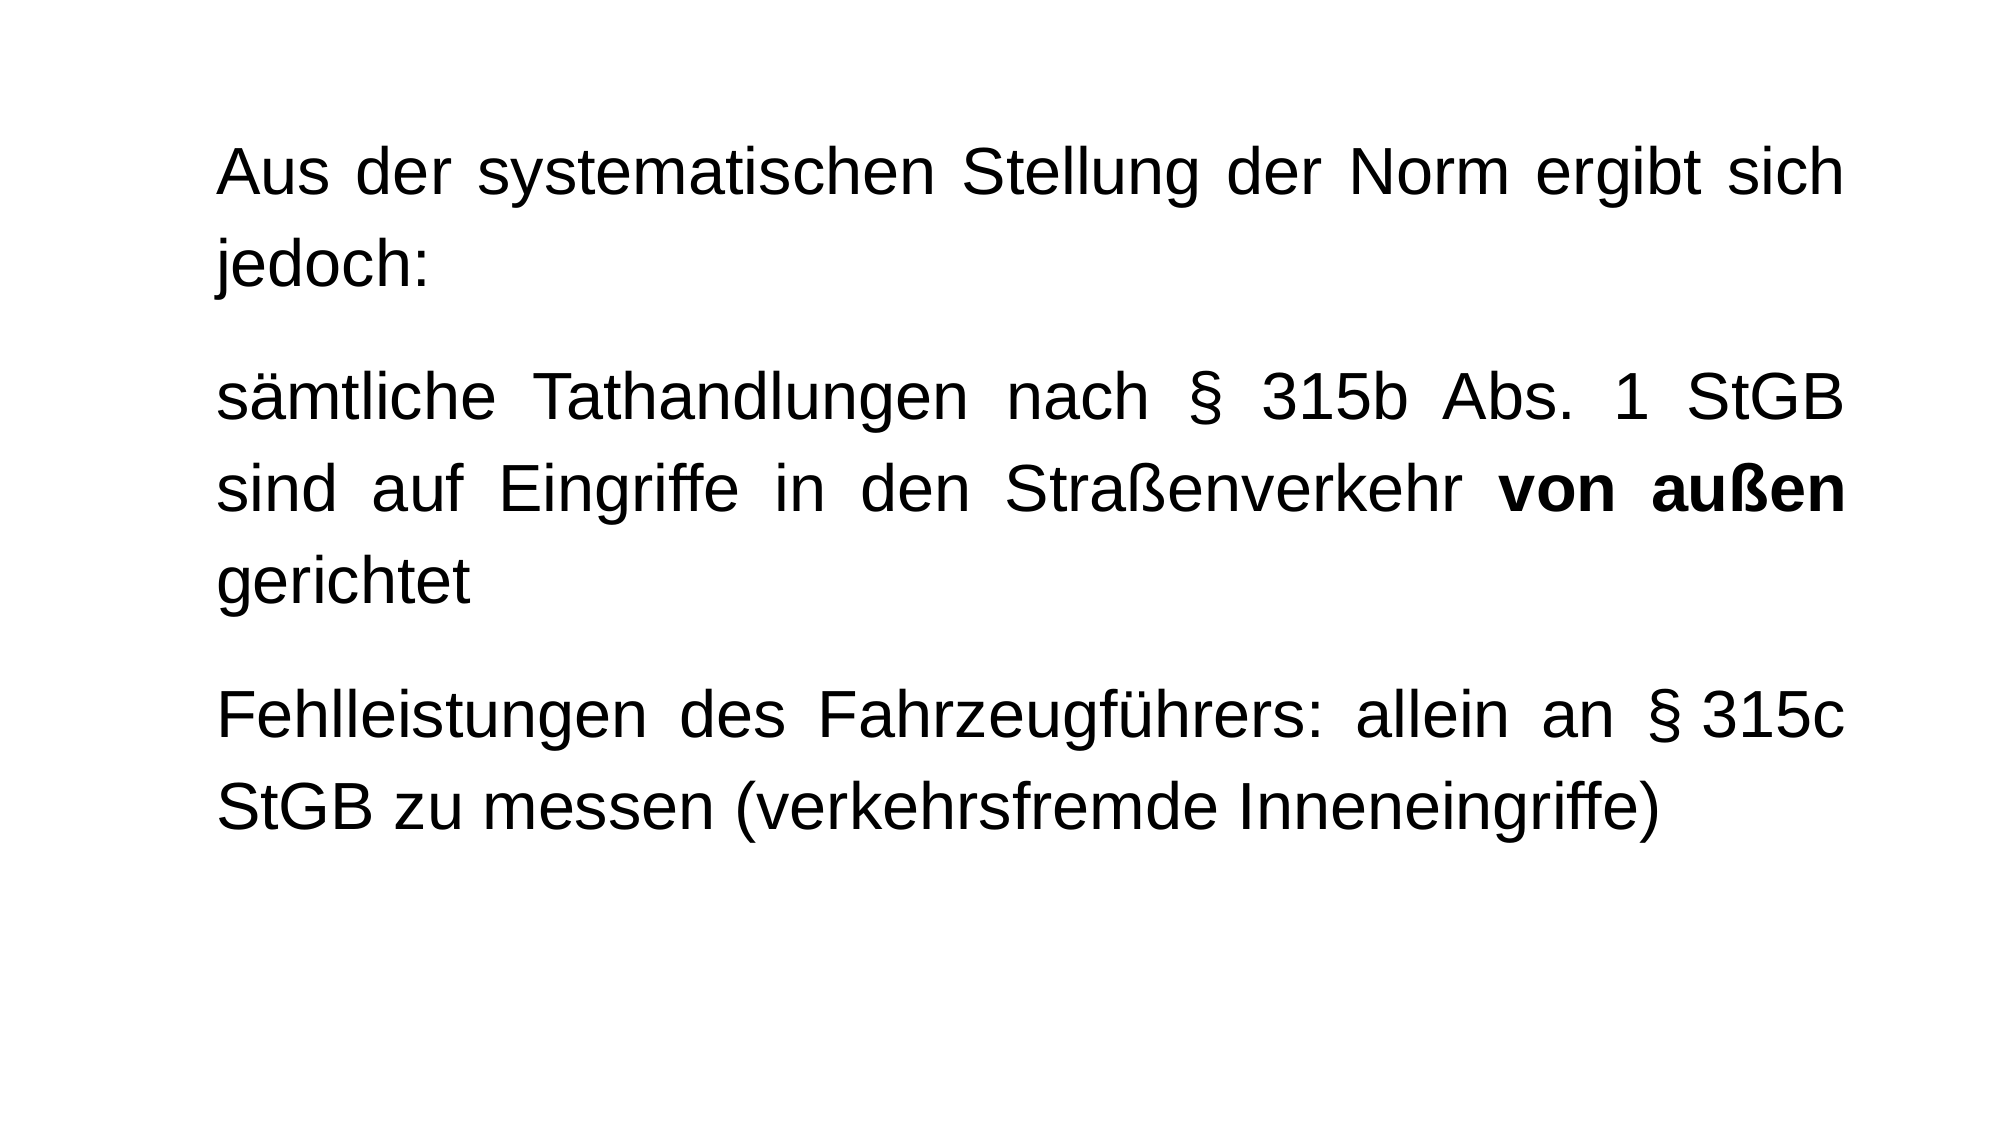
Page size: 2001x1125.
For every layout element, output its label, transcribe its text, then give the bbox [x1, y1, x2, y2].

list Aus der systematischen Stellung der Norm ergibt sich jedoch: sämtliche Tathandlungen nach § 315b Abs. 1 StGB sind auf Eingriffe in den Straßenverkehr von außen gerichtet Fehlleistungen des Fahrzeugführers: allein an § 315c StGB zu messen (verkehrsfremde Inneneingriffe) [201, 108, 1863, 1052]
